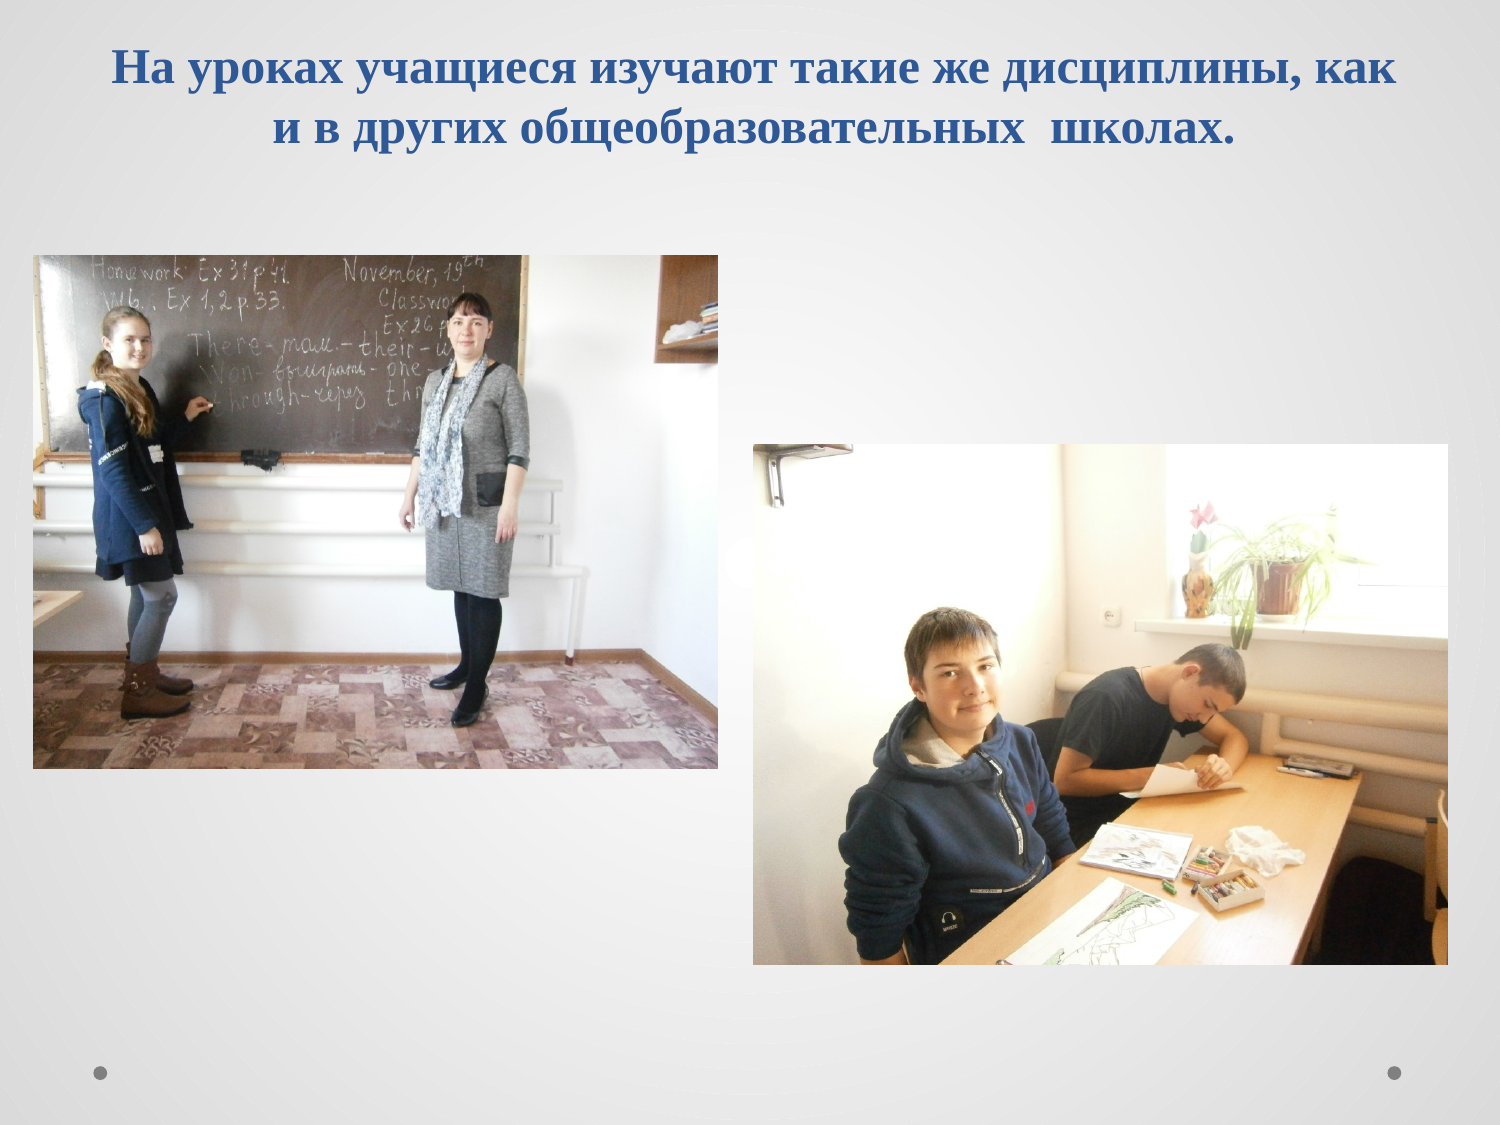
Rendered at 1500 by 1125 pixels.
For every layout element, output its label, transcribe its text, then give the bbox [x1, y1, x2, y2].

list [33, 255, 718, 769]
title На уроках учащиеся изучают такие же дисциплины, как и в других общеобразовательных школах. [78, 54, 1429, 161]
picture [753, 444, 1449, 965]
